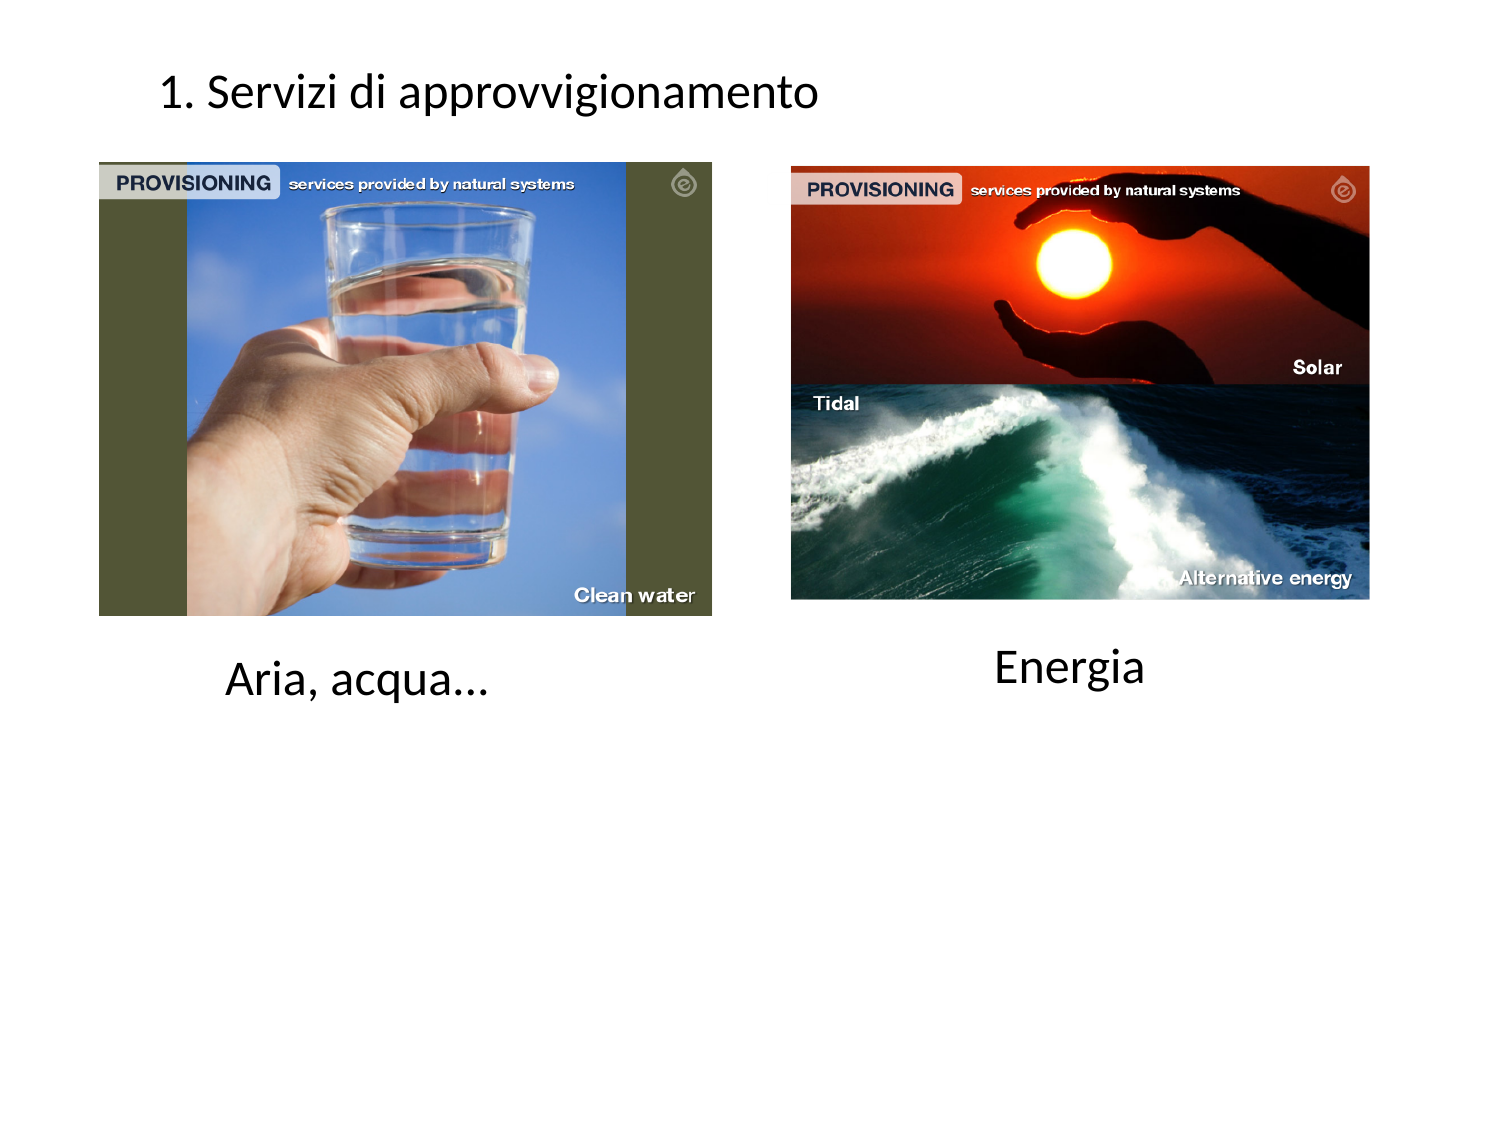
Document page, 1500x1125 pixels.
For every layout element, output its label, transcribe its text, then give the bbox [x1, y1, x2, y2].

picture [99, 162, 713, 617]
text_box 1. Servizi di approvvigionamento [0, 50, 978, 126]
picture [762, 137, 1398, 629]
text_box Energia [799, 636, 1341, 701]
text_box Aria, acqua... [87, 638, 628, 714]
